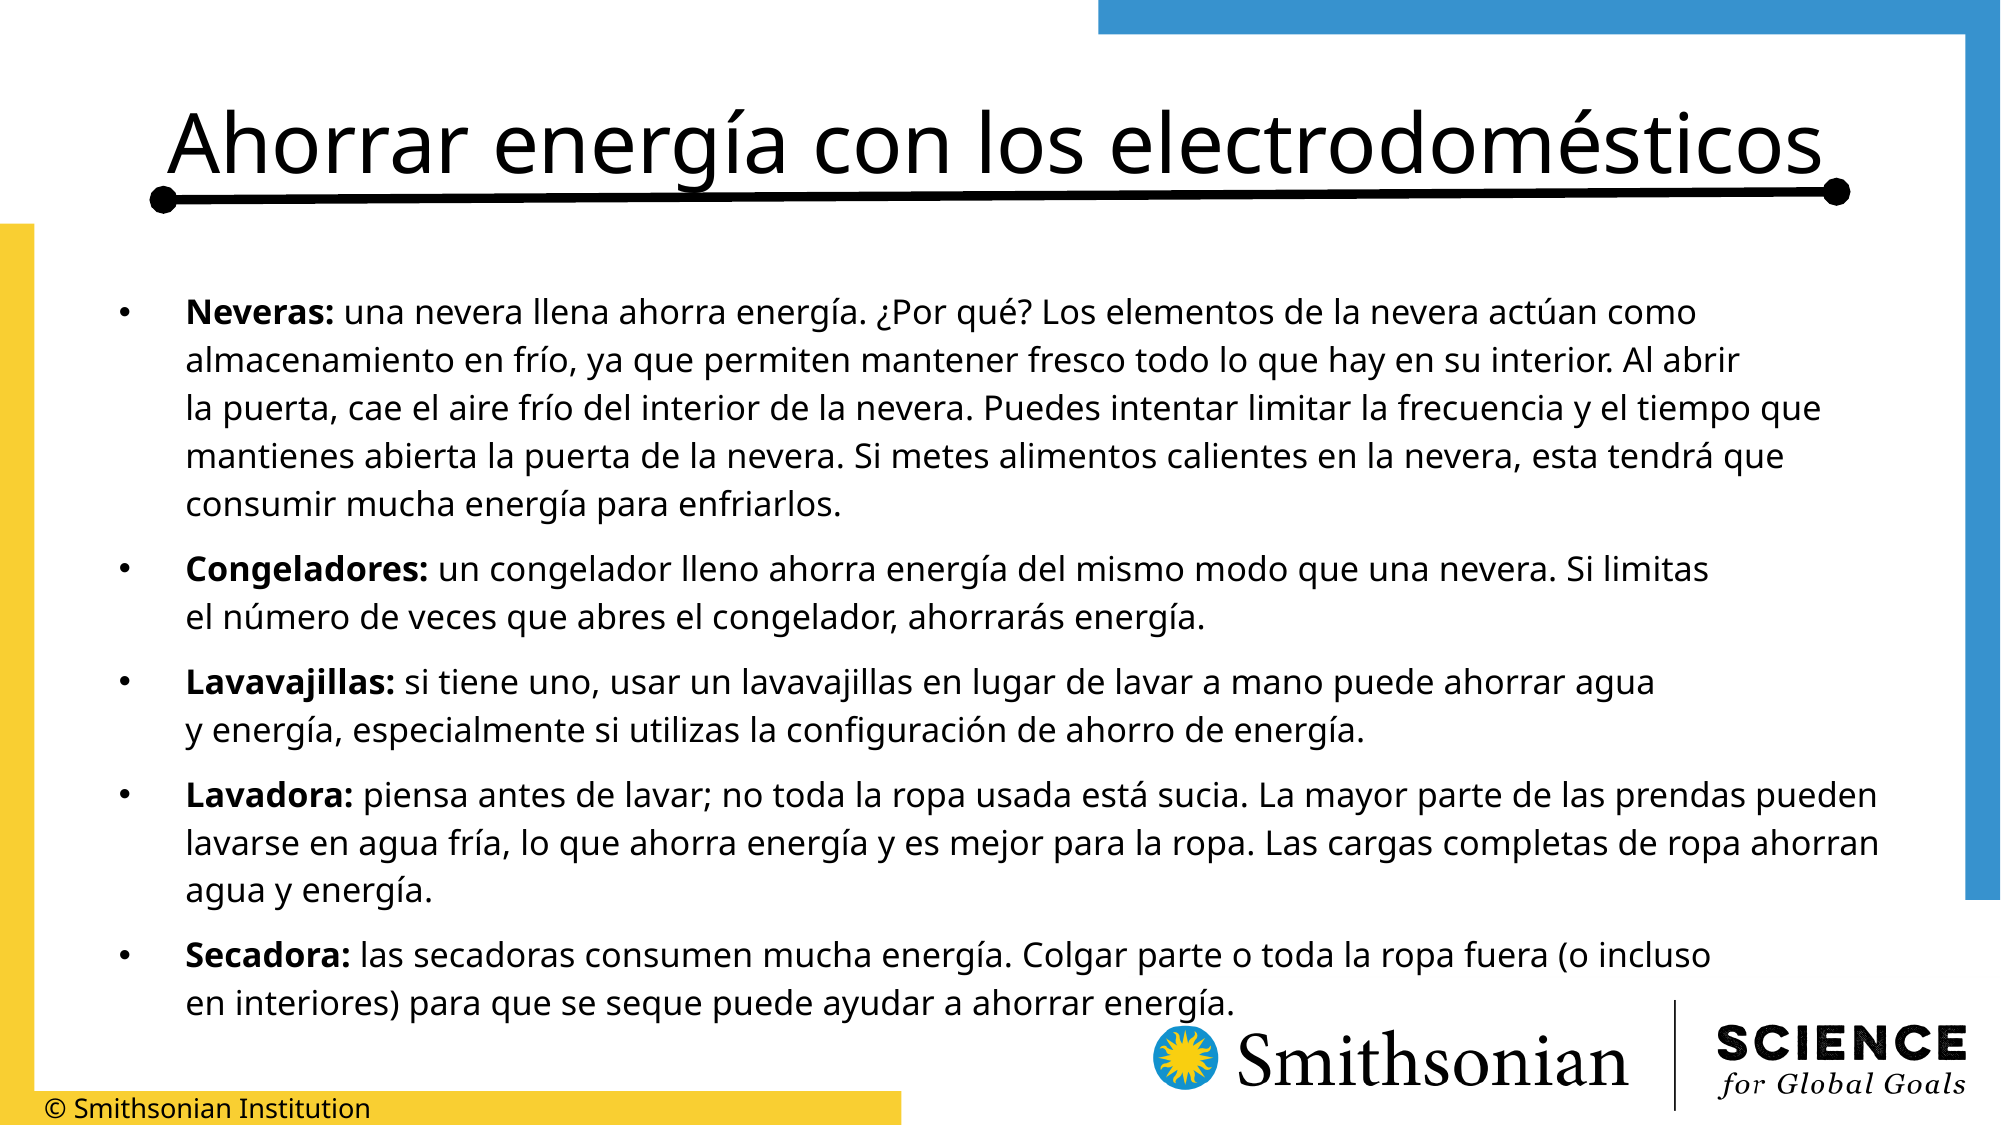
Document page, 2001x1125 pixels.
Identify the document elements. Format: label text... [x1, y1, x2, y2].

picture [1128, 976, 2000, 1117]
title Ahorrar energía con los electrodomésticos [51, 37, 1942, 255]
list Neveras: una nevera llena ahorra energía. ¿Por qué? Los elementos de la nevera actúan como almacenamiento en frío, ya que permiten mantener fresco todo lo que hay en su interior. Al abrir la puerta, cae el aire frío del interior de la nevera. Puedes intentar limitar la frecuencia y el tiempo que mantienes abierta la puerta de la nevera. Si metes alimentos calientes en la nevera, esta tendrá que consumir mucha energía para enfriarlos. Congeladores: un congelador lleno ahorra energía del mismo modo que una nevera. Si limitas el número de veces que abres el congelador, ahorrarás energía. Lavavajillas: si tiene uno, usar un lavavajillas en lugar de lavar a mano puede ahorrar agua y energía, especialmente si utilizas la configuración de ahorro de energía. Lavadora: piensa antes de lavar; no toda la ropa usada está sucia. La mayor parte de las prendas pueden lavarse en agua fría, lo que ahorra energía y es mejor para la ropa. Las cargas completas de ropa ahorran agua y energía. Secadora: las secadoras consumen mucha energía. Colgar parte o toda la ropa fuera (o incluso en interiores) para que se seque puede ayudar a ahorrar energía. [103, 276, 1960, 1043]
